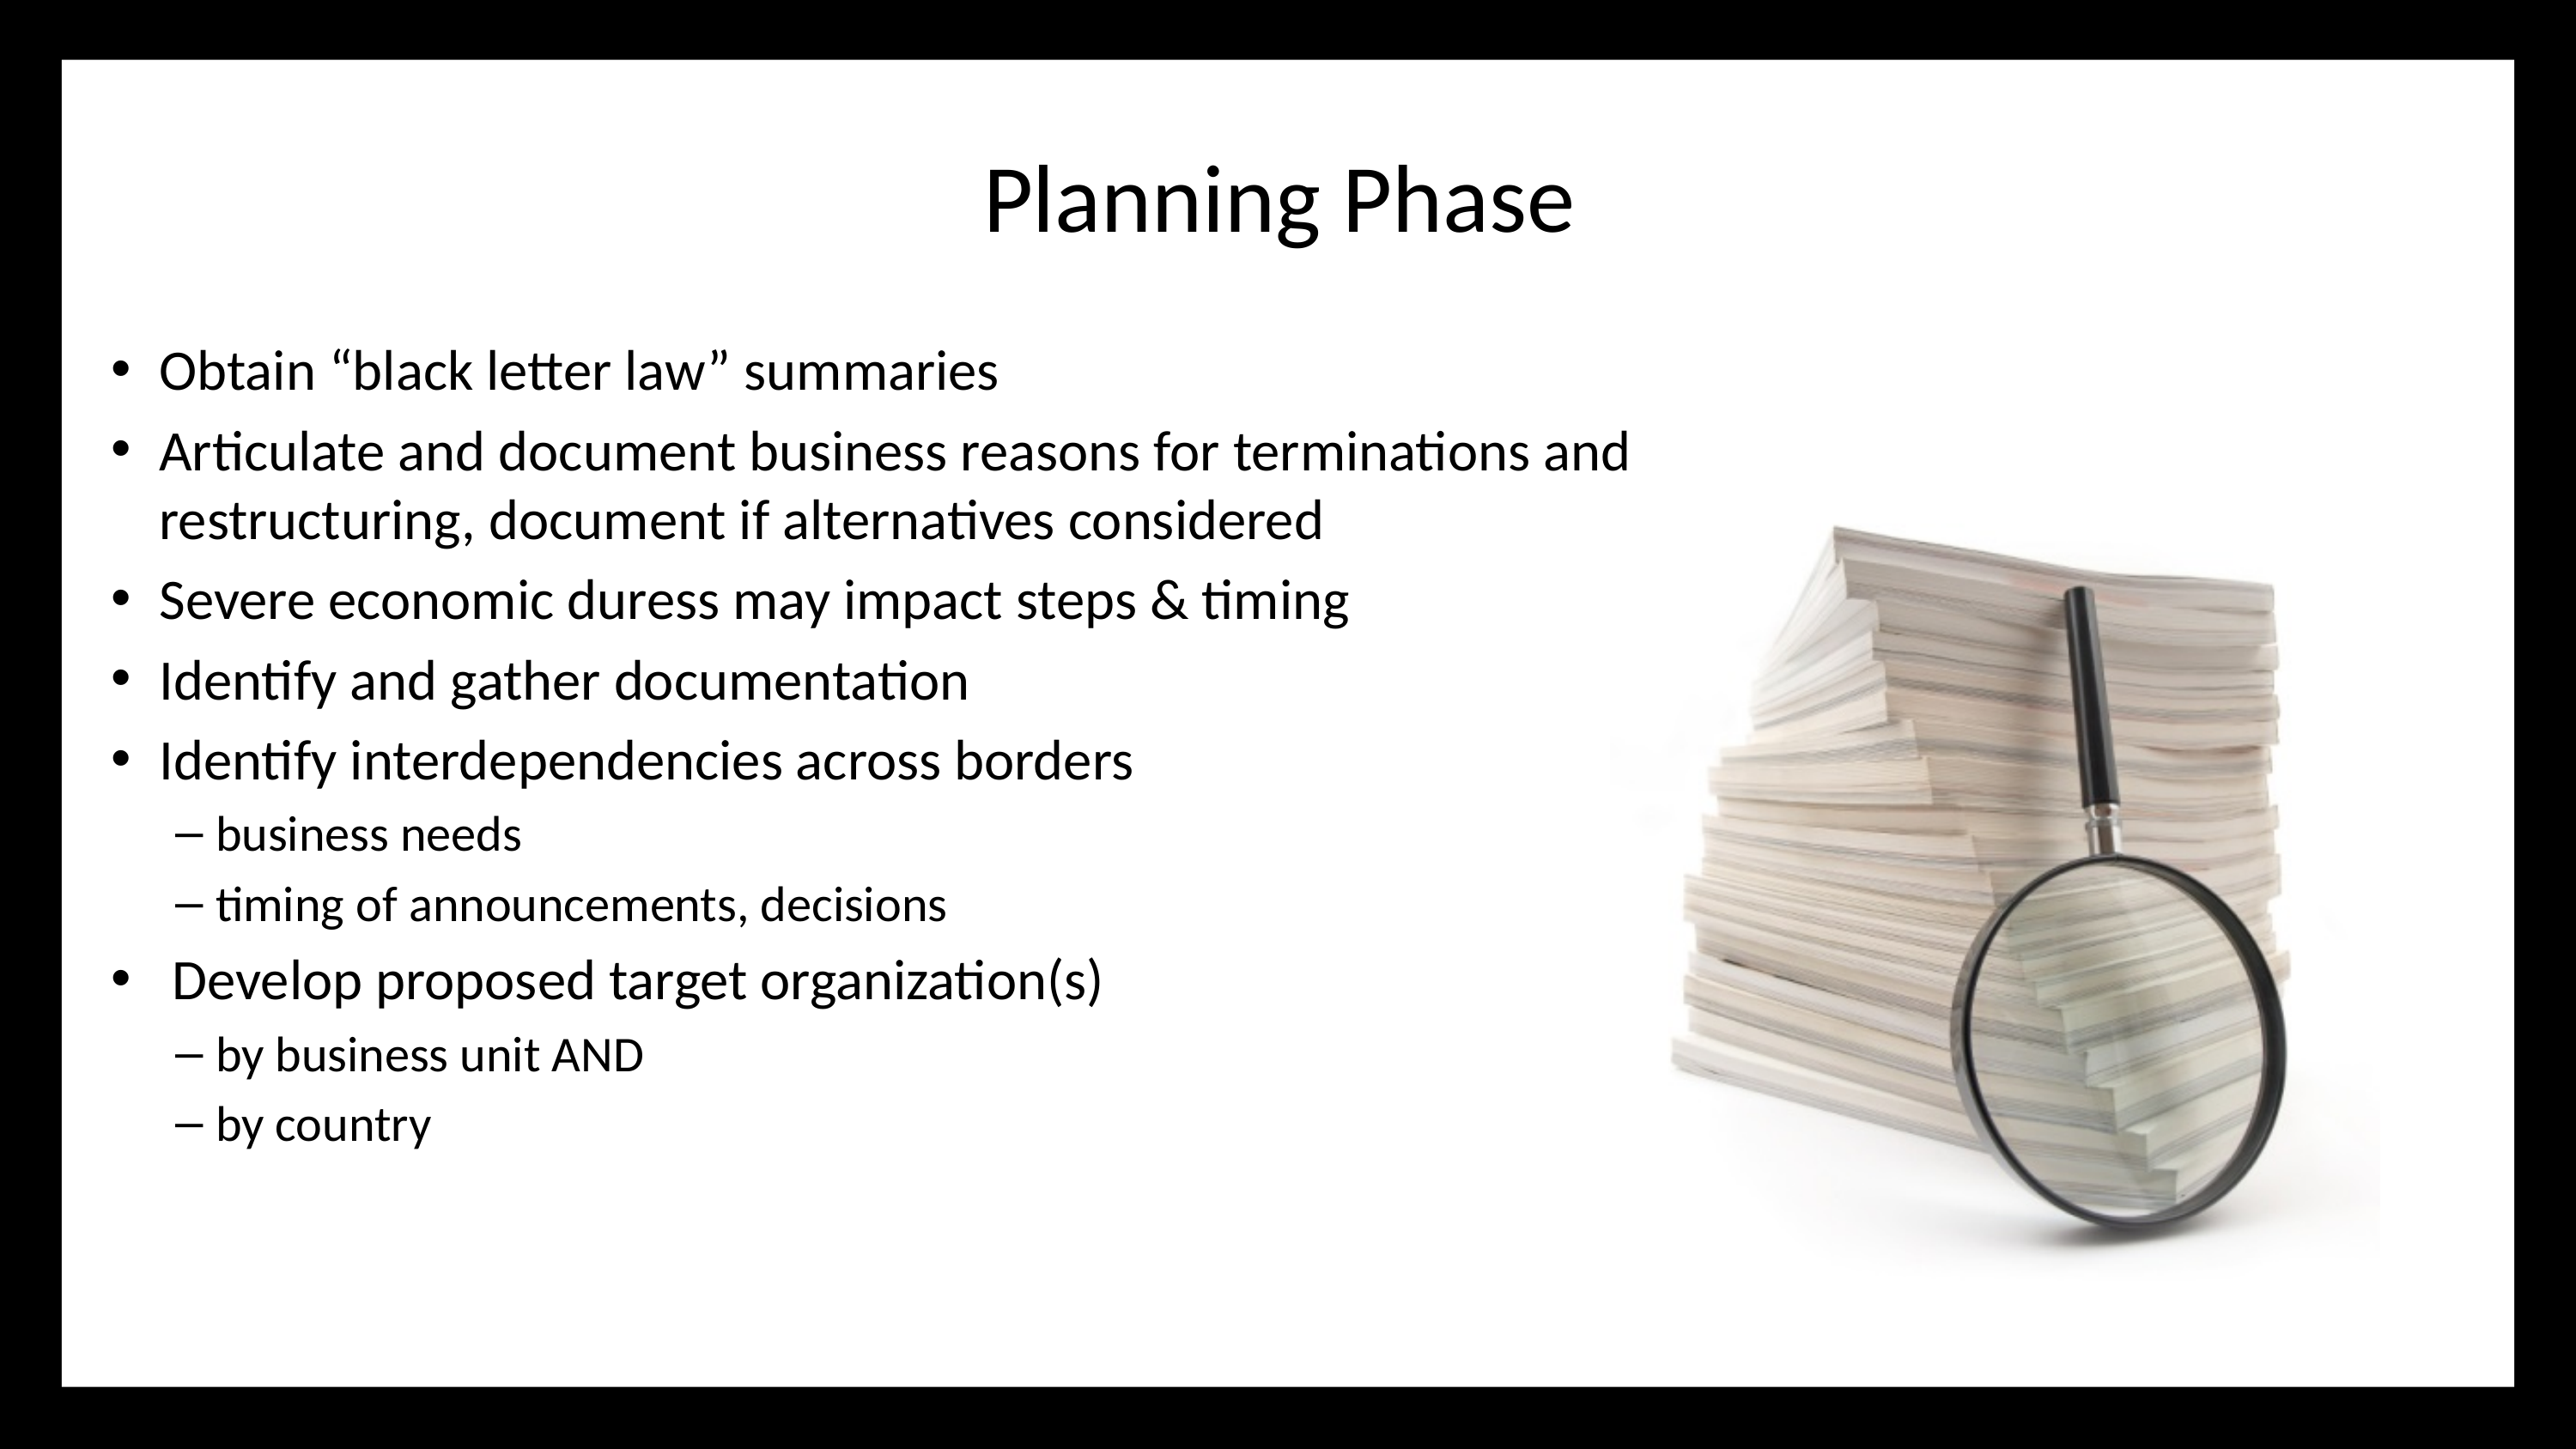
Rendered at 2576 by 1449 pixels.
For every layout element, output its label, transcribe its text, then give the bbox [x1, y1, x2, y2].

title Planning Phase [98, 112, 2461, 274]
list Obtain “black letter law” summaries Articulate and document business reasons for terminations and restructuring, document if alternatives considered Severe economic duress may impact steps & timing Identify and gather documentation Identify interdependencies across borders business needs timing of announcements, decisions Develop proposed target organization(s) by business unit AND by country [98, 326, 1868, 1346]
picture [1609, 476, 2380, 1304]
